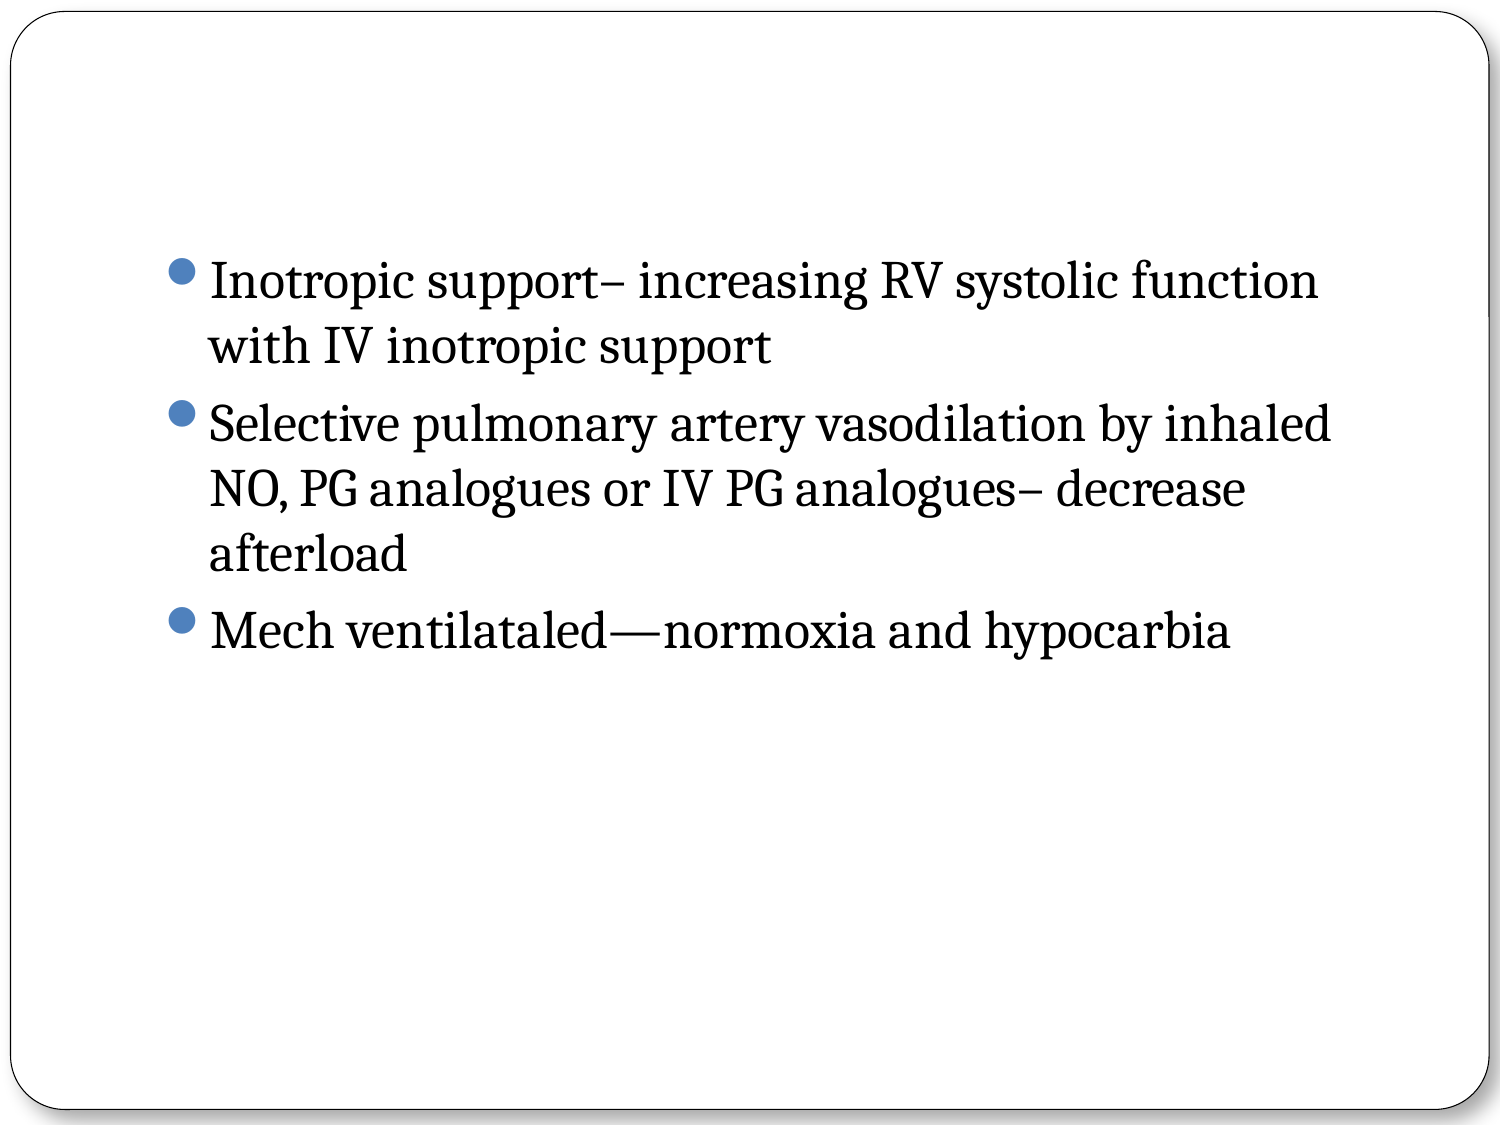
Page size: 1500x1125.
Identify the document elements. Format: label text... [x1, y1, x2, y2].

list Inotropic support– increasing RV systolic function with IV inotropic support Selective pulmonary artery vasodilation by inhaled NO, PG analogues or IV PG analogues– decrease afterload Mech ventilataled—normoxia and hypocarbia [150, 237, 1425, 988]
